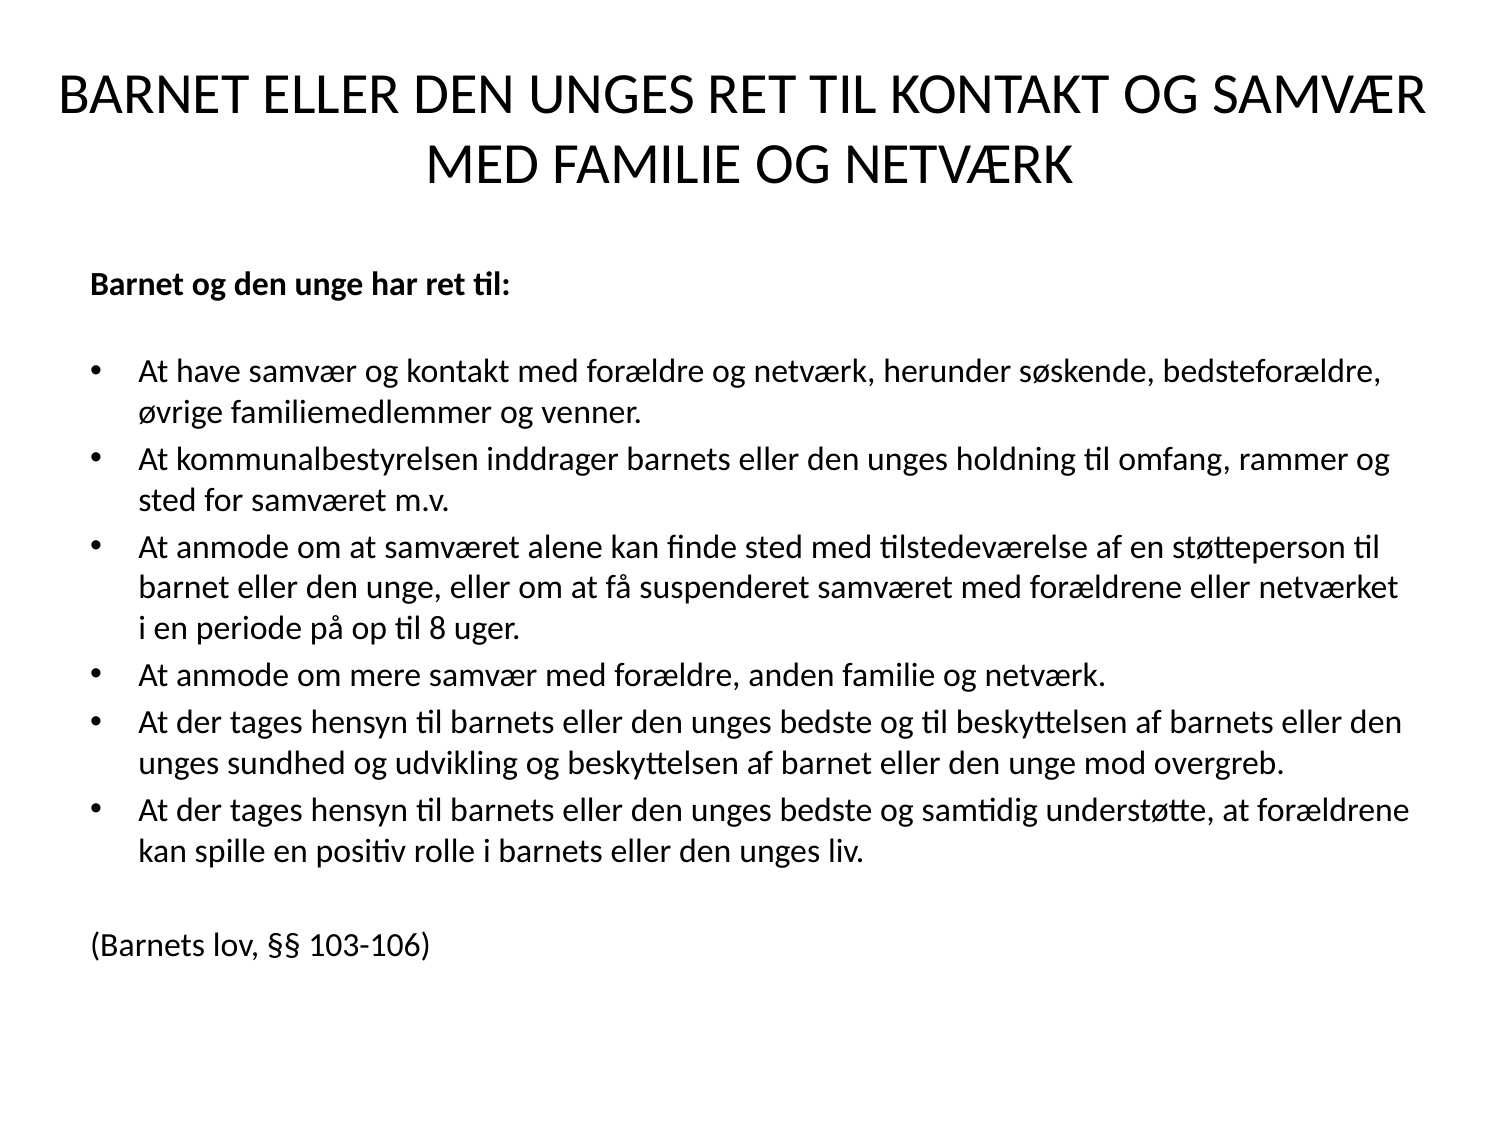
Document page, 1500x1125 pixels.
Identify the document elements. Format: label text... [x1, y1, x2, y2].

title BARNET ELLER DEN UNGES RET TIL KONTAKT OG SAMVÆR MED FAMILIE OG NETVÆRK [35, 66, 1465, 254]
list Barnet og den unge har ret til: At have samvær og kontakt med forældre og netværk, herunder søskende, bedsteforældre, øvrige familiemedlemmer og venner. At kommunalbestyrelsen inddrager barnets eller den unges holdning til omfang, rammer og sted for samværet m.v. At anmode om at samværet alene kan finde sted med tilstedeværelse af en støtteperson til barnet eller den unge, eller om at få suspenderet samværet med forældrene eller netværket i en periode på op til 8 uger. At anmode om mere samvær med forældre, anden familie og netværk. At der tages hensyn til barnets eller den unges bedste og til beskyttelsen af barnets eller den unges sundhed og udvikling og beskyttelsen af barnet eller den unge mod overgreb. At der tages hensyn til barnets eller den unges bedste og samtidig understøtte, at forældrene kan spille en positiv rolle i barnets eller den unges liv. (Barnets lov, §§ 103-106) [75, 253, 1425, 997]
